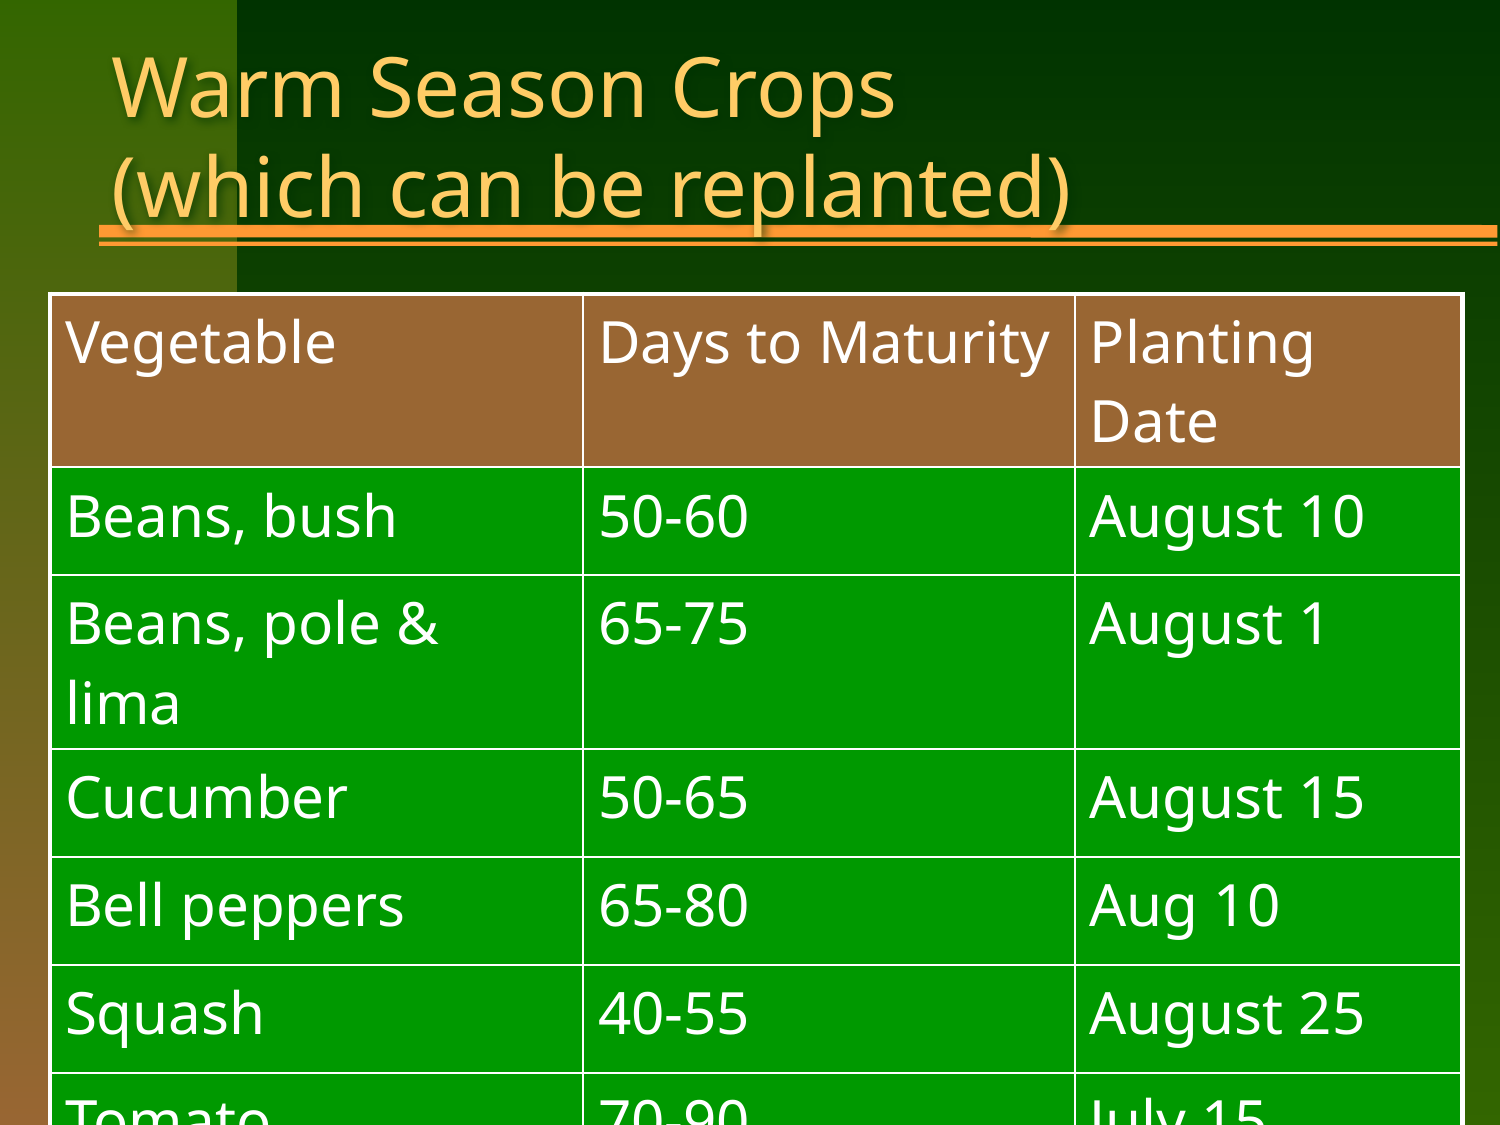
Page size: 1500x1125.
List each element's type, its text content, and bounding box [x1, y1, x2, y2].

table_header Days to Maturity [584, 296, 1074, 466]
table_cell Beans, pole & lima [52, 576, 582, 748]
table_header Planting Date [1076, 296, 1460, 466]
table_cell Aug 10 [1076, 858, 1460, 964]
table_cell 65-75 [584, 576, 1074, 748]
table_cell Squash [52, 966, 582, 1072]
table_cell 50-60 [584, 468, 1074, 574]
table_cell 50-65 [584, 750, 1074, 856]
table_cell Bell peppers [52, 858, 582, 964]
table_cell 40-55 [584, 966, 1074, 1072]
table_cell July 15 [1076, 1074, 1460, 1125]
table_cell Tomato [52, 1074, 582, 1125]
table_cell August 1 [1076, 576, 1460, 748]
table_cell Beans, bush [52, 468, 582, 574]
table_cell August 10 [1076, 468, 1460, 574]
title Warm Season Crops (which can be replanted) [96, 43, 1375, 225]
table_header Vegetable [52, 296, 582, 466]
table_cell Cucumber [52, 750, 582, 856]
table_cell August 15 [1076, 750, 1460, 856]
table_cell 65-80 [584, 858, 1074, 964]
table_cell 70-90 [584, 1074, 1074, 1125]
table_cell August 25 [1076, 966, 1460, 1072]
